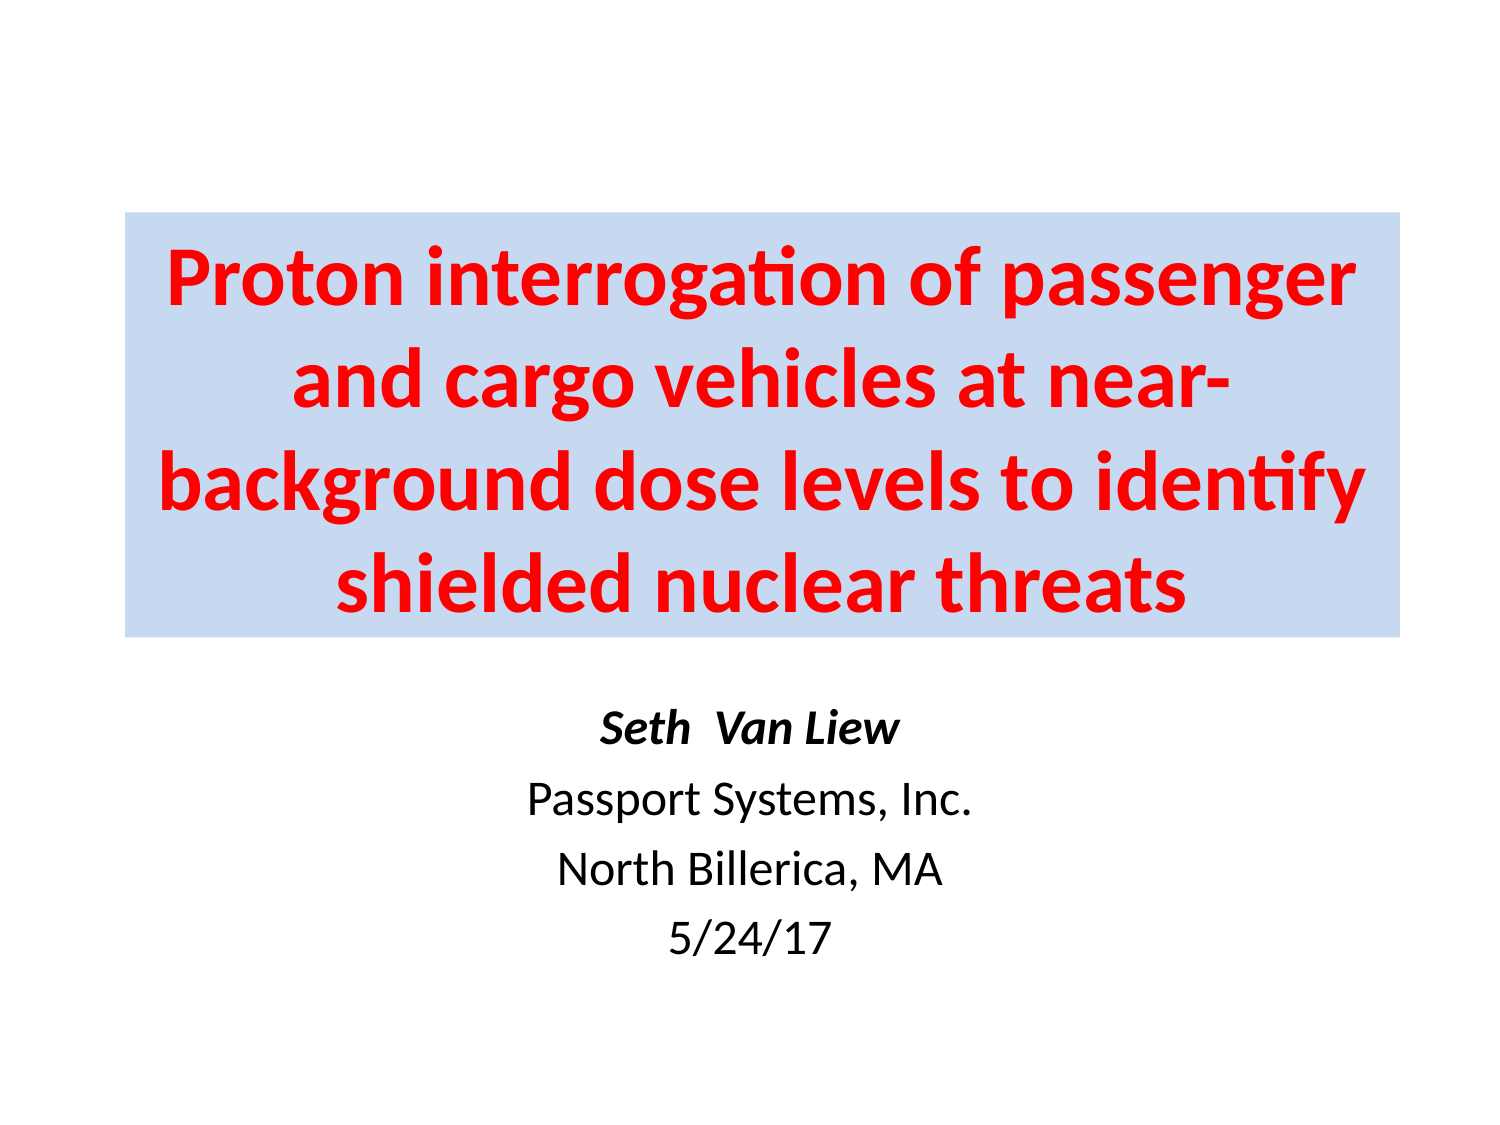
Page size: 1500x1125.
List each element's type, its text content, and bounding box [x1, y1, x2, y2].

title Proton interrogation of passenger and cargo vehicles at near-background dose levels to identify shielded nuclear threats [125, 212, 1400, 638]
subtitle Seth Van Liew Passport Systems, Inc. North Billerica, MA 5/24/17 [225, 687, 1275, 975]
